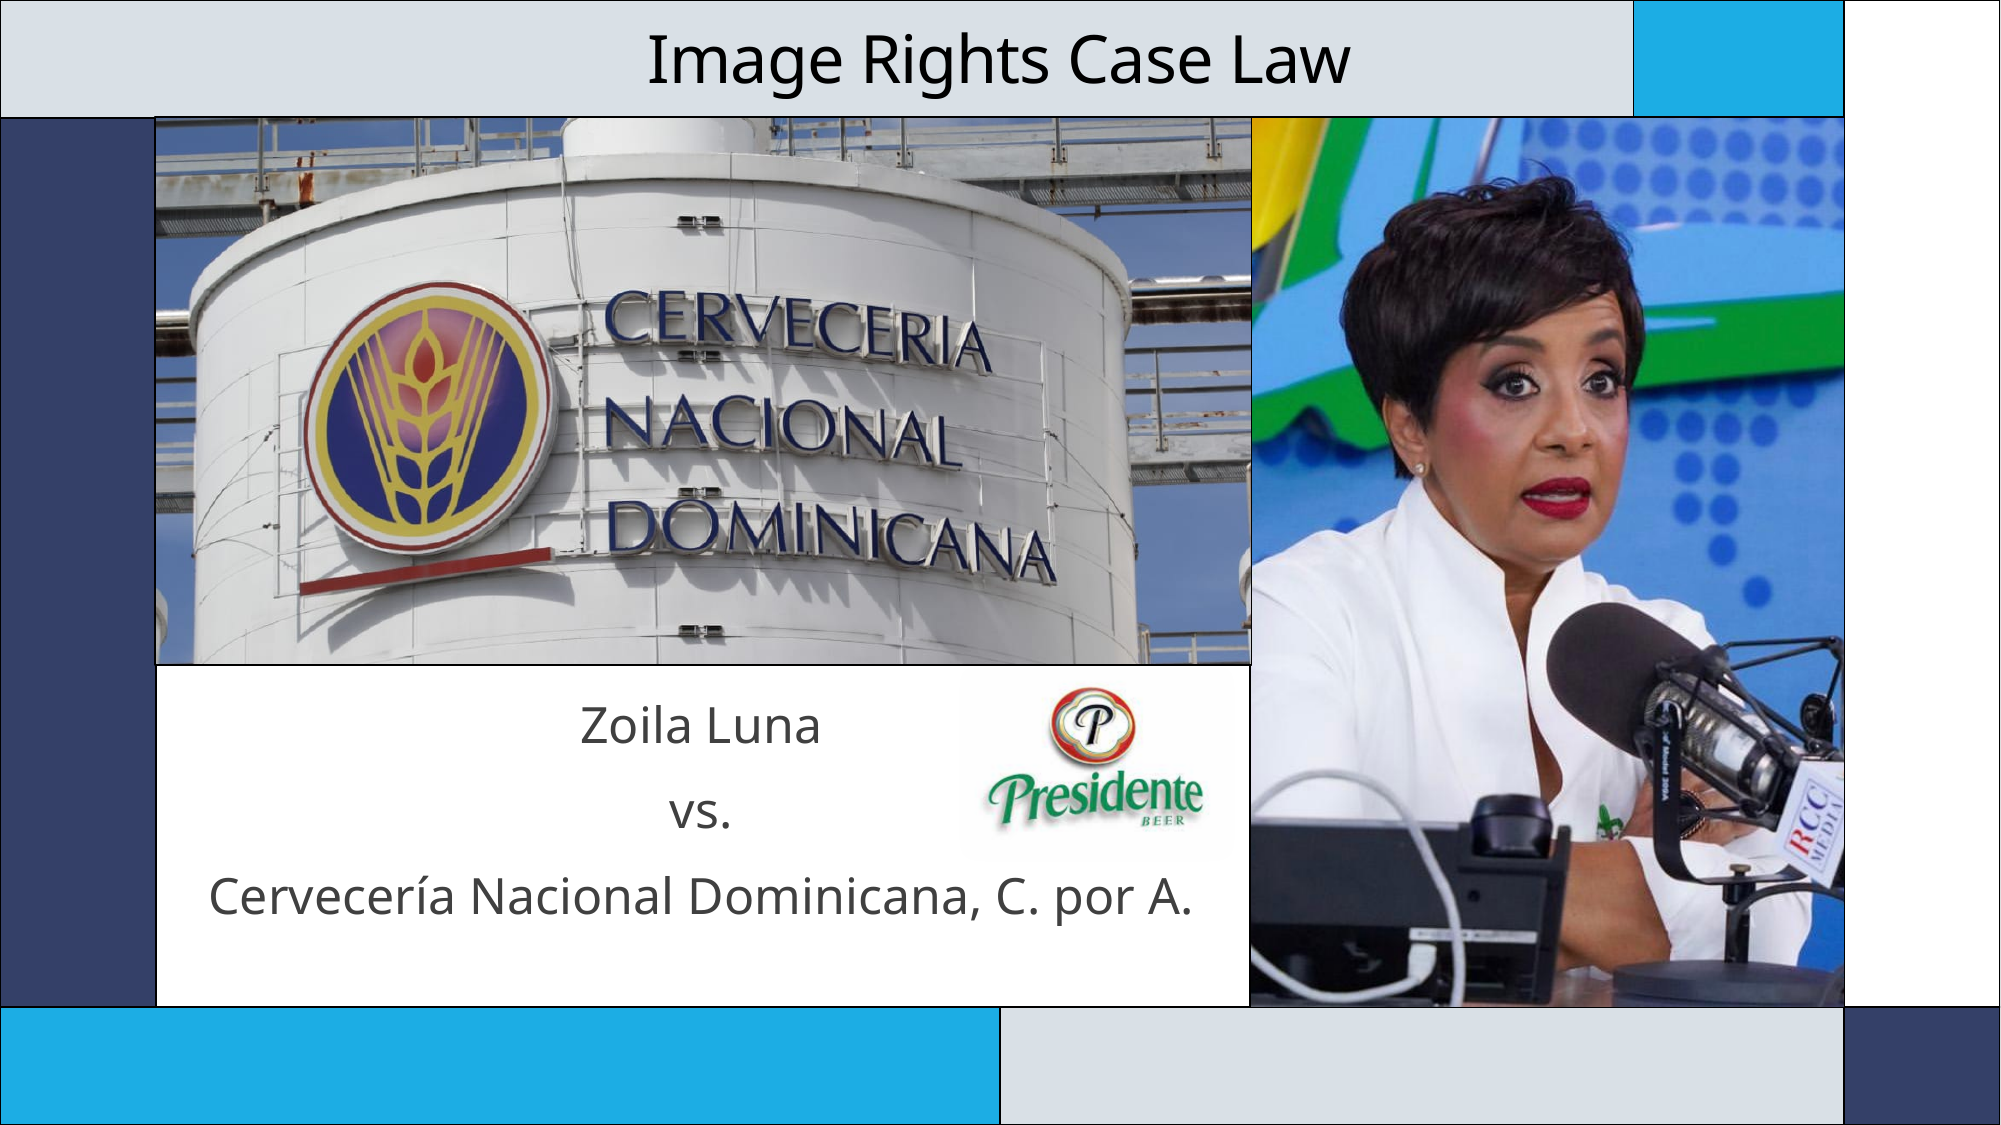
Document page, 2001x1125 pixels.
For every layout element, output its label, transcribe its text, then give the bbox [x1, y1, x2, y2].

title Image Rights Case Law [408, 0, 1592, 114]
subtitle Zoila Luna vs. Cervecería Nacional Dominicana, C. por A. [156, 672, 1247, 1007]
picture [155, 117, 1845, 1008]
